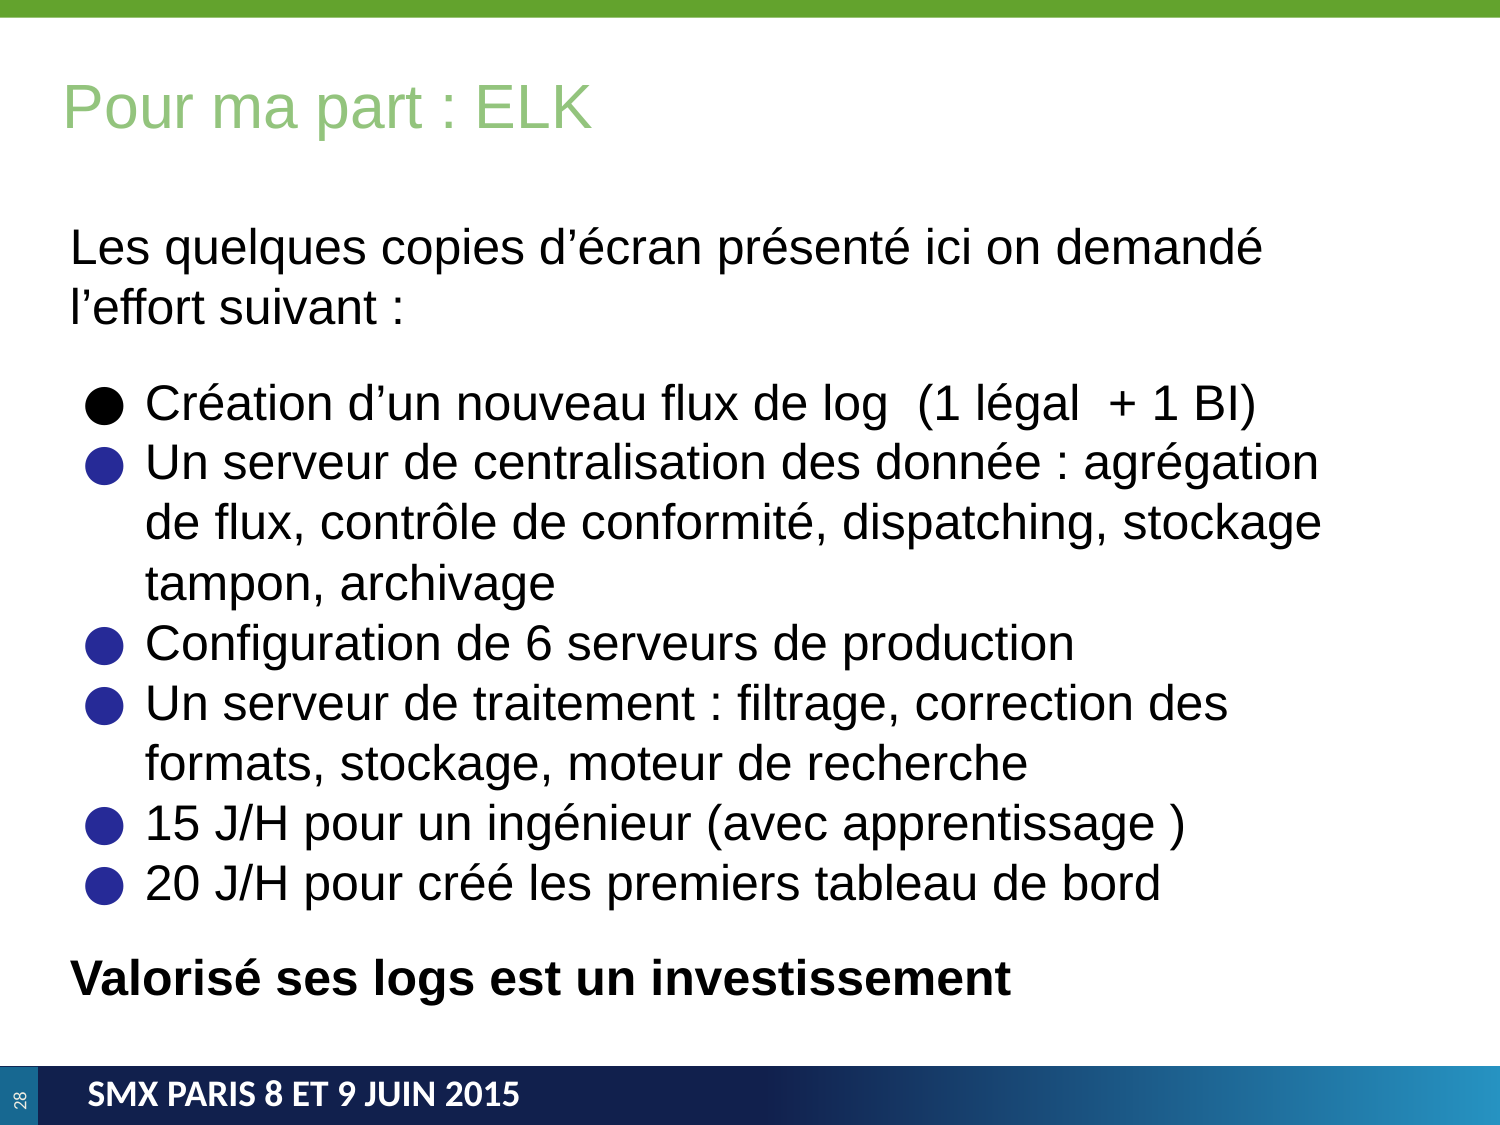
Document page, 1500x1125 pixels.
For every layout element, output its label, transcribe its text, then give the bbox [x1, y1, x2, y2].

list Les quelques copies d’écran présenté ici on demandé l’effort suivant : Création d’un nouveau flux de log (1 légal + 1 BI) Un serveur de centralisation des donnée : agrégation de flux, contrôle de conformité, dispatching, stockage tampon, archivage Configuration de 6 serveurs de production Un serveur de traitement : filtrage, correction des formats, stockage, moteur de recherche 15 J/H pour un ingénieur (avec apprentissage ) 20 J/H pour créé les premiers tableau de bord Valorisé ses logs est un investissement [54, 200, 1380, 925]
title Pour ma part : ELK [47, 51, 1400, 151]
